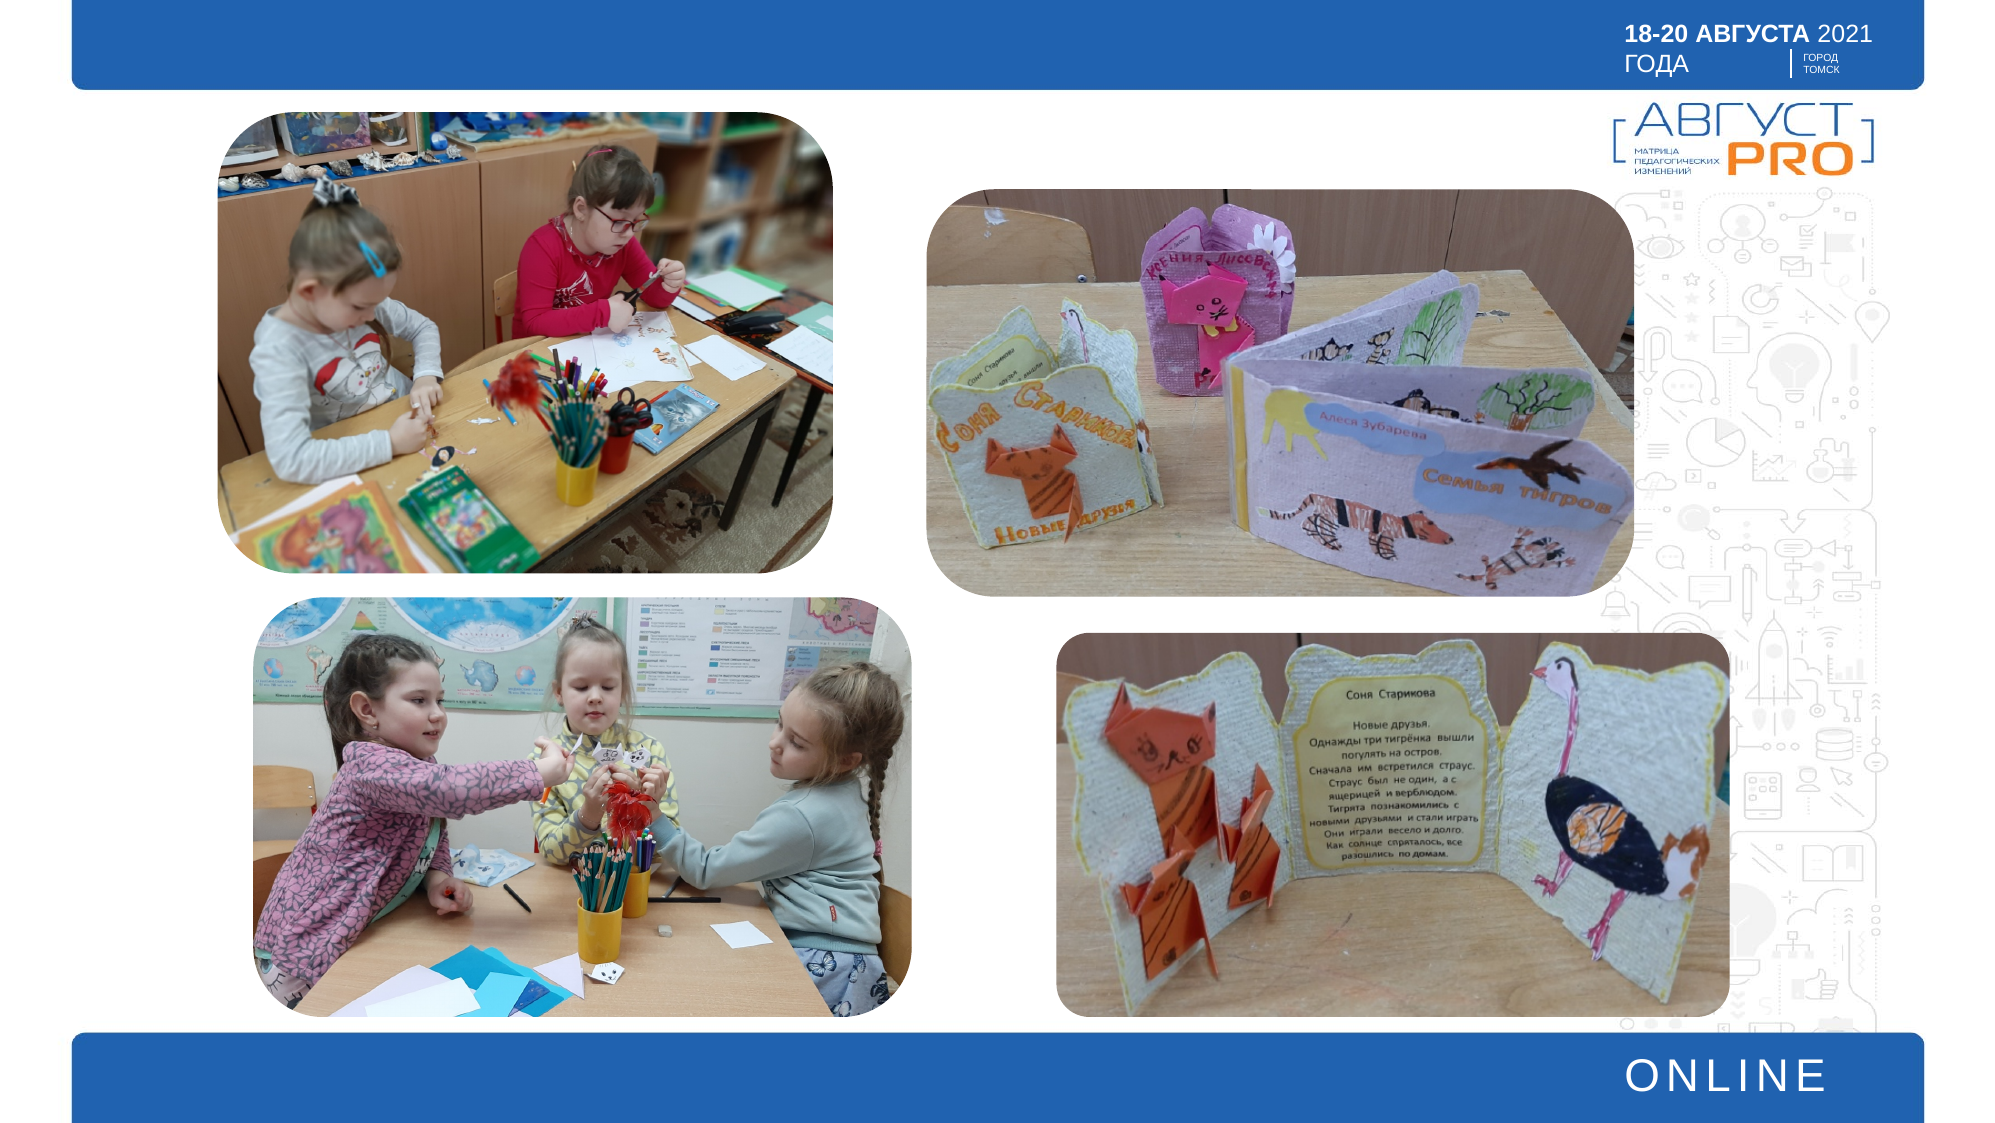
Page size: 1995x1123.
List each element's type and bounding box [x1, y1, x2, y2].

picture [0, 0, 1995, 1123]
list [217, 111, 834, 574]
